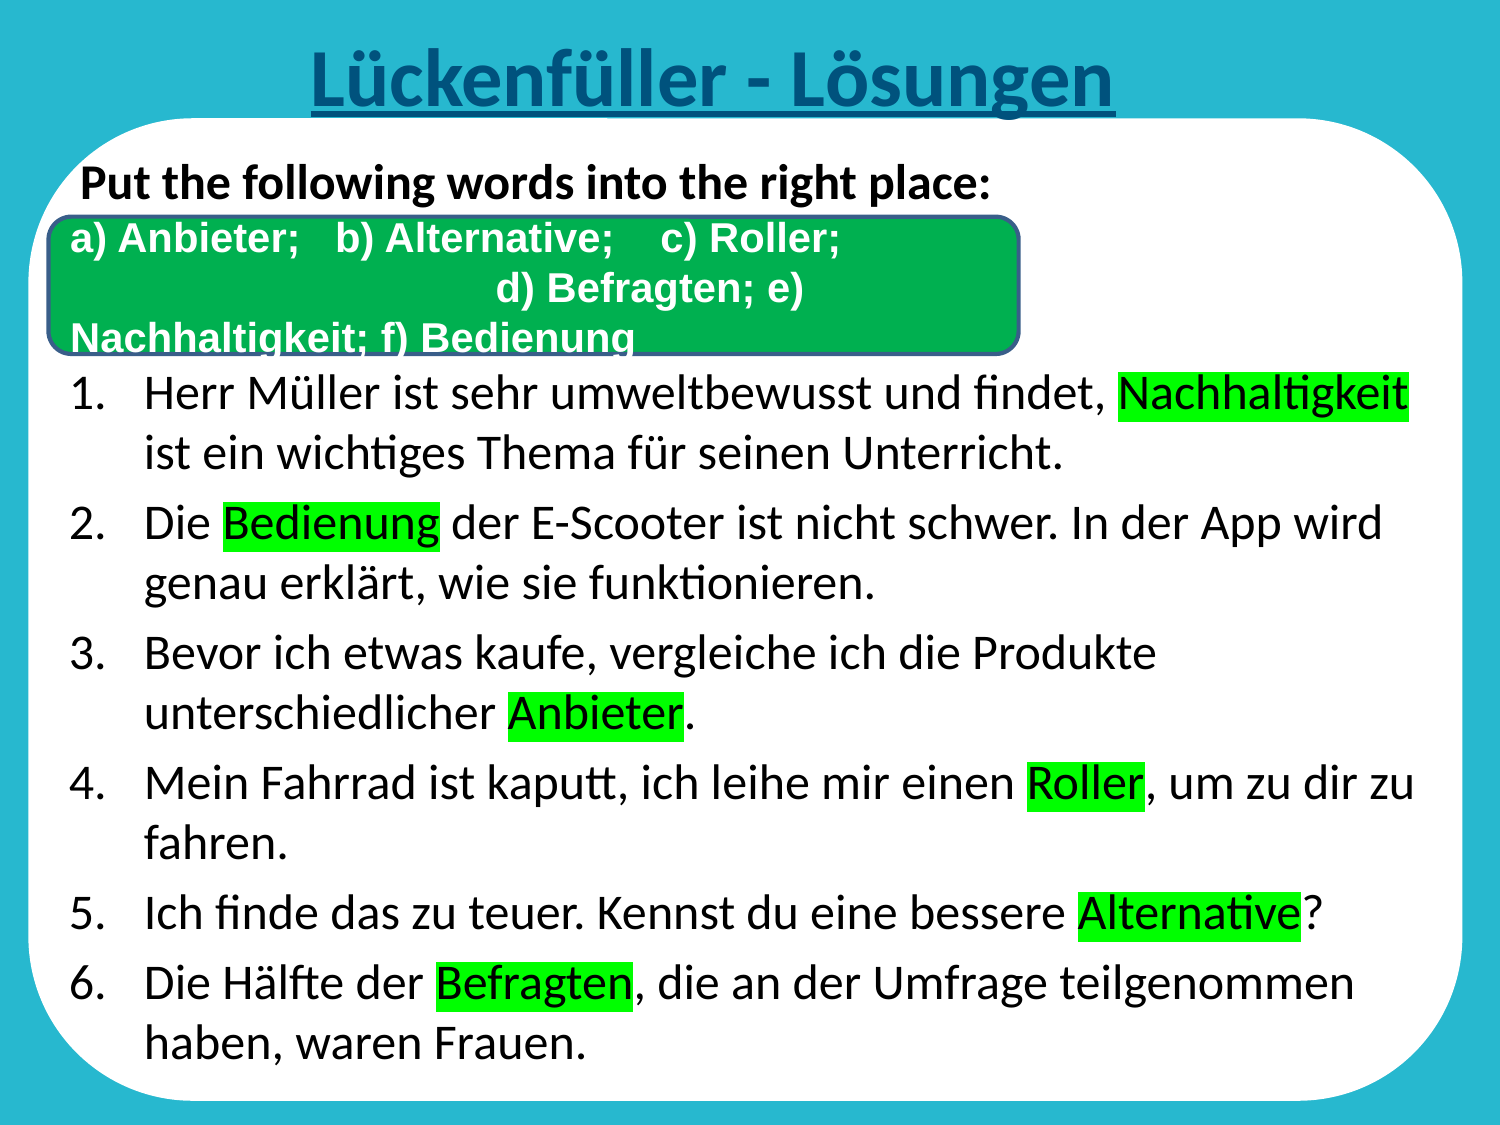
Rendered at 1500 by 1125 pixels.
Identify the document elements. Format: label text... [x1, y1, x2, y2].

list Put the following words into the right place: Herr Müller ist sehr umweltbewusst und findet, Nachhaltigkeit ist ein wichtiges Thema für seinen Unterricht. Die Bedienung der E-Scooter ist nicht schwer. In der App wird genau erklärt, wie sie funktionieren. Bevor ich etwas kaufe, vergleiche ich die Produkte unterschiedlicher Anbieter. Mein Fahrrad ist kaputt, ich leihe mir einen Roller, um zu dir zu fahren. Ich finde das zu teuer. Kennst du eine bessere Alternative? Die Hälfte der Befragten, die an der Umfrage teilgenommen haben, waren Frauen. [53, 142, 1457, 885]
text_box a) Anbieter; b) Alternative; c) Roller; d) Befragten; e) Nachhaltigkeit; f) Bedienung [48, 216, 1019, 354]
title Lückenfüller - Lösungen [38, 4, 1389, 142]
text_box [29, 197, 1462, 1101]
